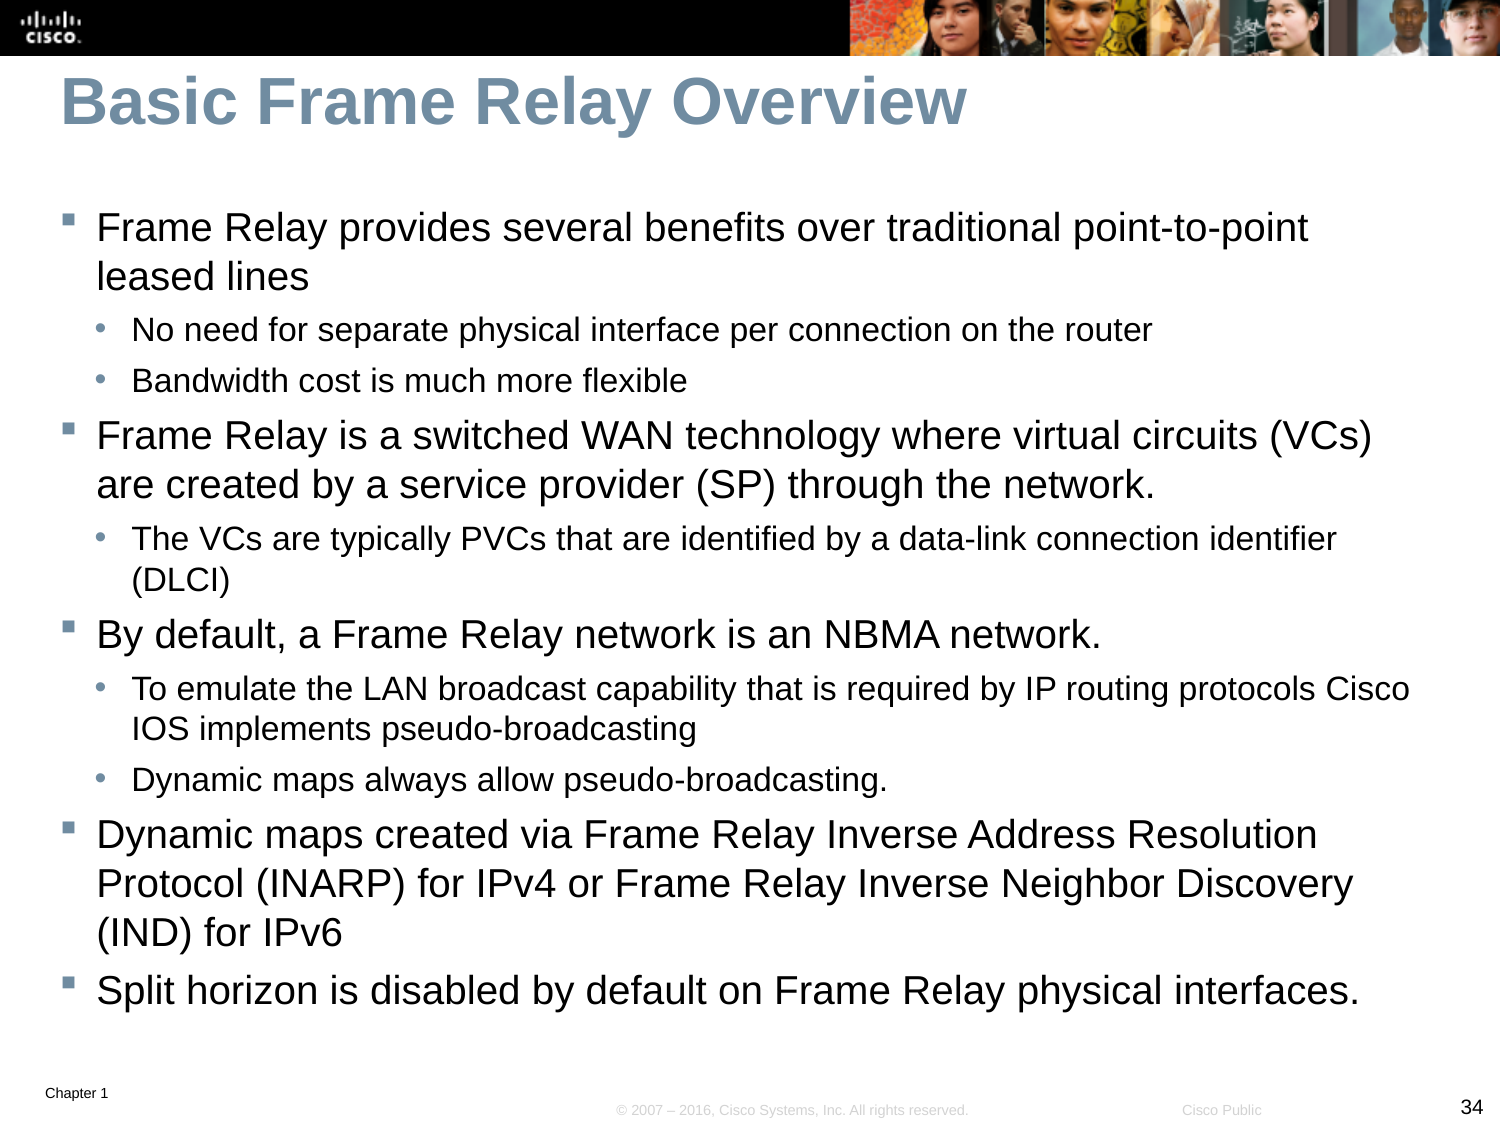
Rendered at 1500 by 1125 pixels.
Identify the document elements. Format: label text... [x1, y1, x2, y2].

picture [0, 0, 1500, 56]
list Frame Relay provides several benefits over traditional point-to-point leased lines No need for separate physical interface per connection on the router Bandwidth cost is much more flexible Frame Relay is a switched WAN technology where virtual circuits (VCs) are created by a service provider (SP) through the network. The VCs are typically PVCs that are identified by a data-link connection identifier (DLCI) By default, a Frame Relay network is an NBMA network. To emulate the LAN broadcast capability that is required by IP routing protocols Cisco IOS implements pseudo-broadcasting Dynamic maps always allow pseudo-broadcasting. Dynamic maps created via Frame Relay Inverse Address Resolution Protocol (INARP) for IPv4 or Frame Relay Inverse Neighbor Discovery (IND) for IPv6 Split horizon is disabled by default on Frame Relay physical interfaces. [45, 193, 1444, 1037]
title Basic Frame Relay Overview [45, 59, 1444, 182]
